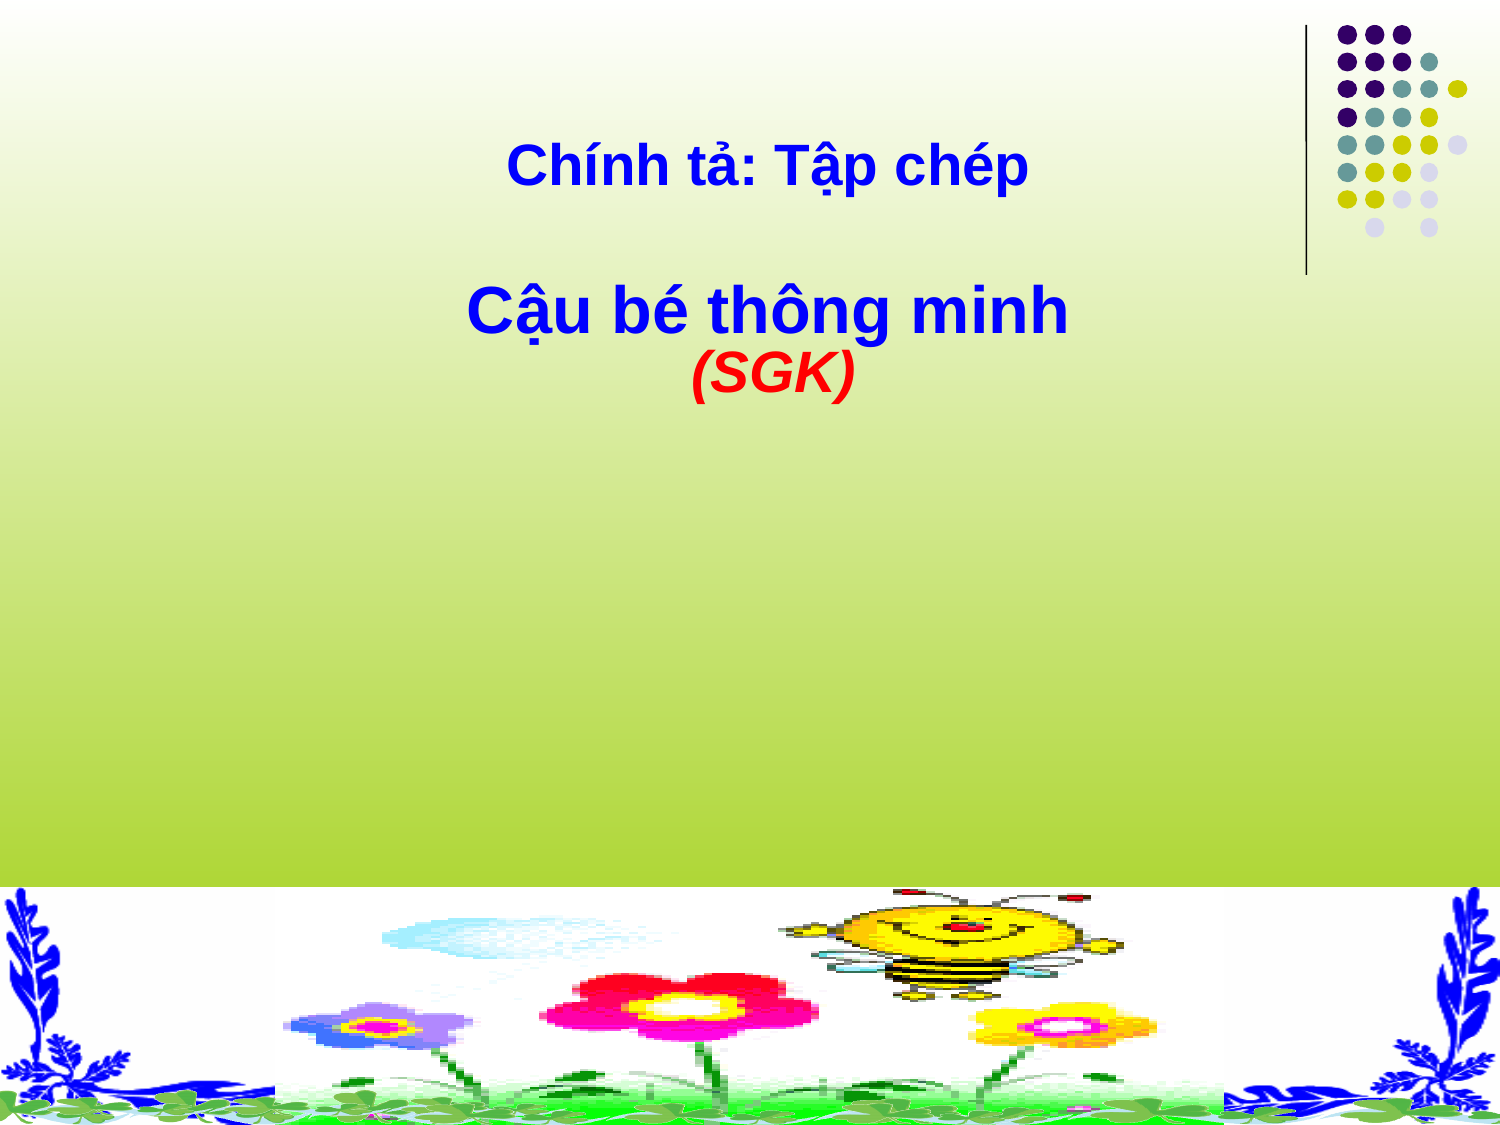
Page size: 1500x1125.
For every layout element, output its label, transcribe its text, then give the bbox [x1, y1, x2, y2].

text_box Chính tả: Tập chép Cậu bé thông minh [324, 50, 1213, 355]
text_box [0, 887, 1500, 1125]
text_box (SGK) [676, 326, 1000, 412]
